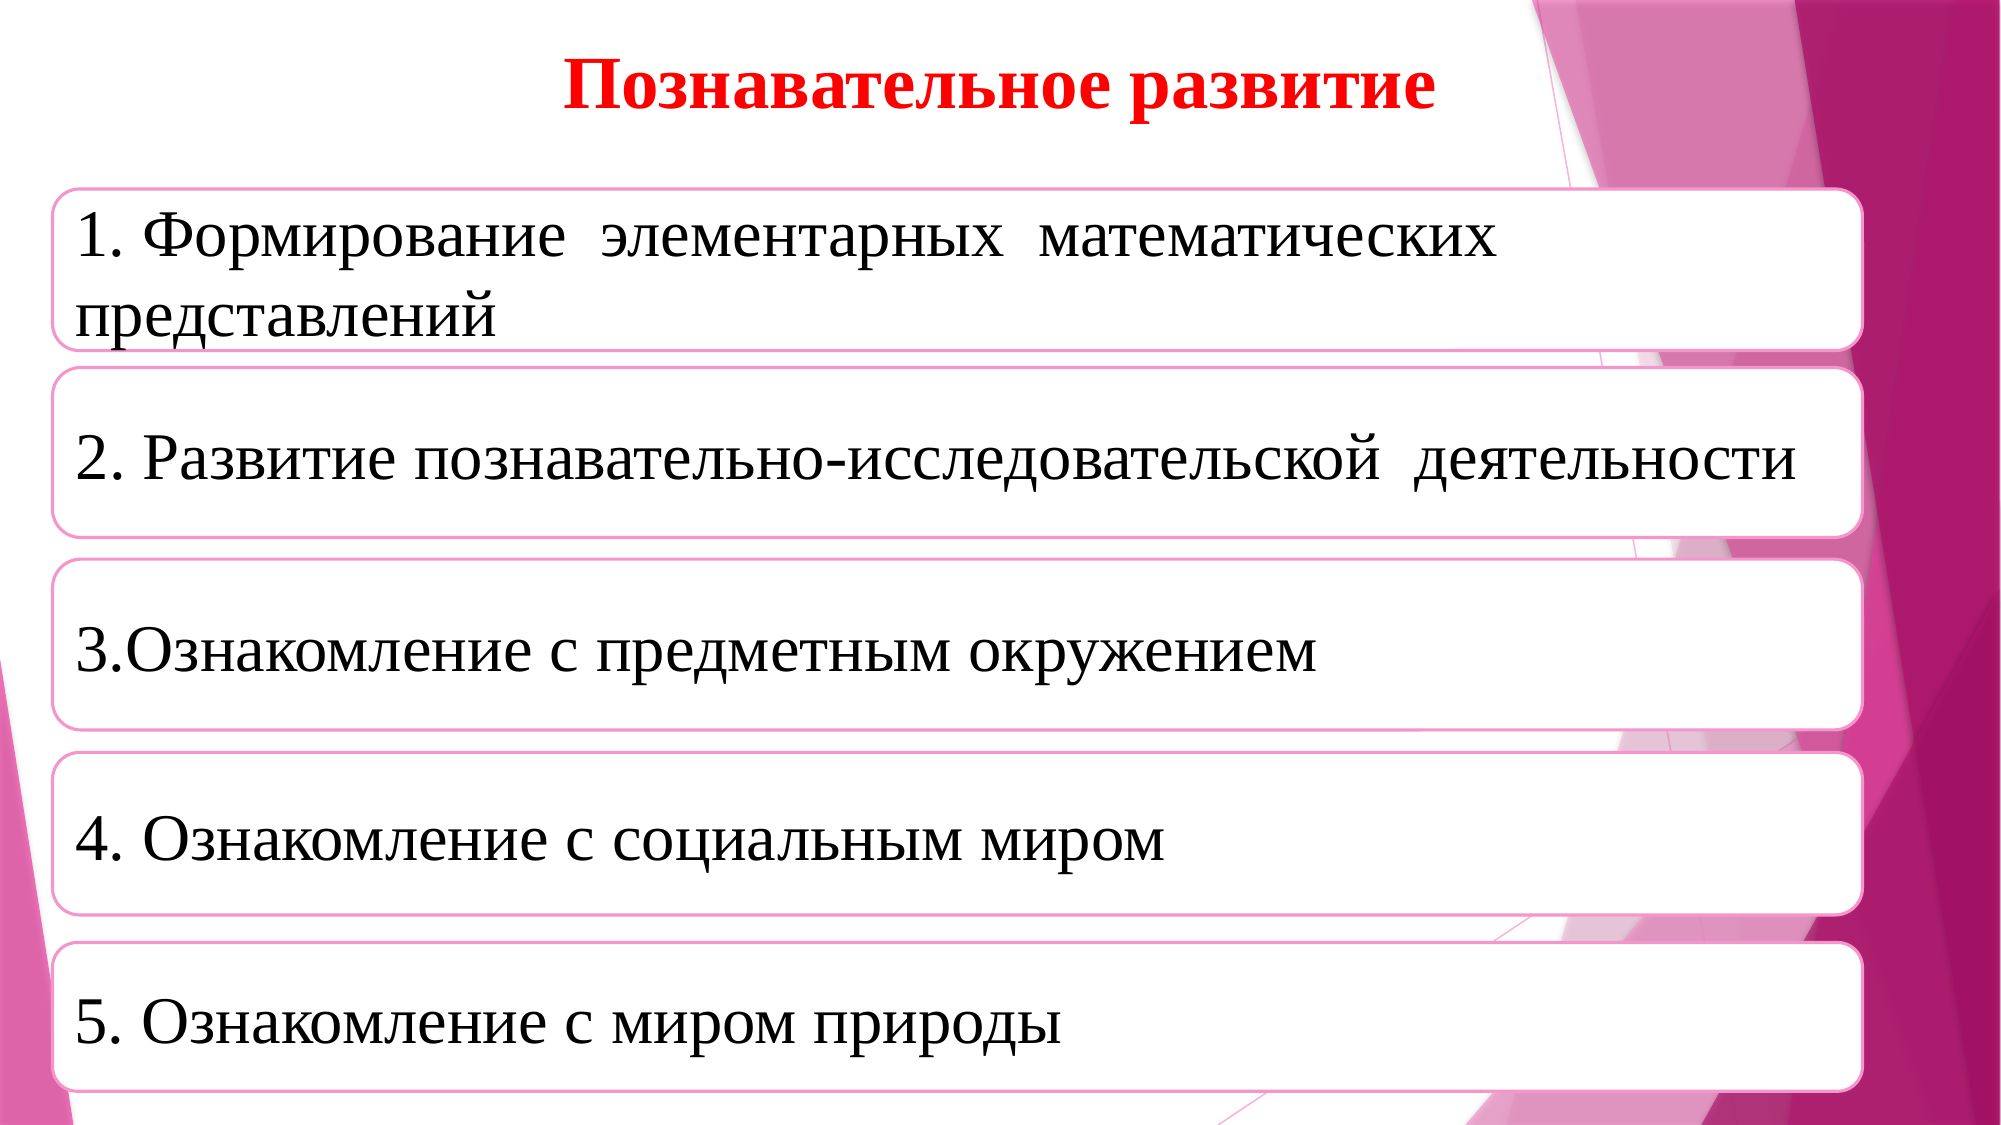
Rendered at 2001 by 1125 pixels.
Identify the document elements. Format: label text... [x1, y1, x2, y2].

text_box 4. Ознакомление с социальным миром [50, 750, 1865, 917]
text_box 3.Ознакомление с предметным окружением [50, 557, 1865, 732]
title Познавательное развитие [137, 25, 1863, 139]
text_box 2. Развитие познавательно-исследовательской деятельности [50, 365, 1865, 540]
text_box 1. Формирование элементарных математических представлений [50, 187, 1865, 353]
text_box 5. Ознакомление с миром природы [50, 940, 1865, 1093]
